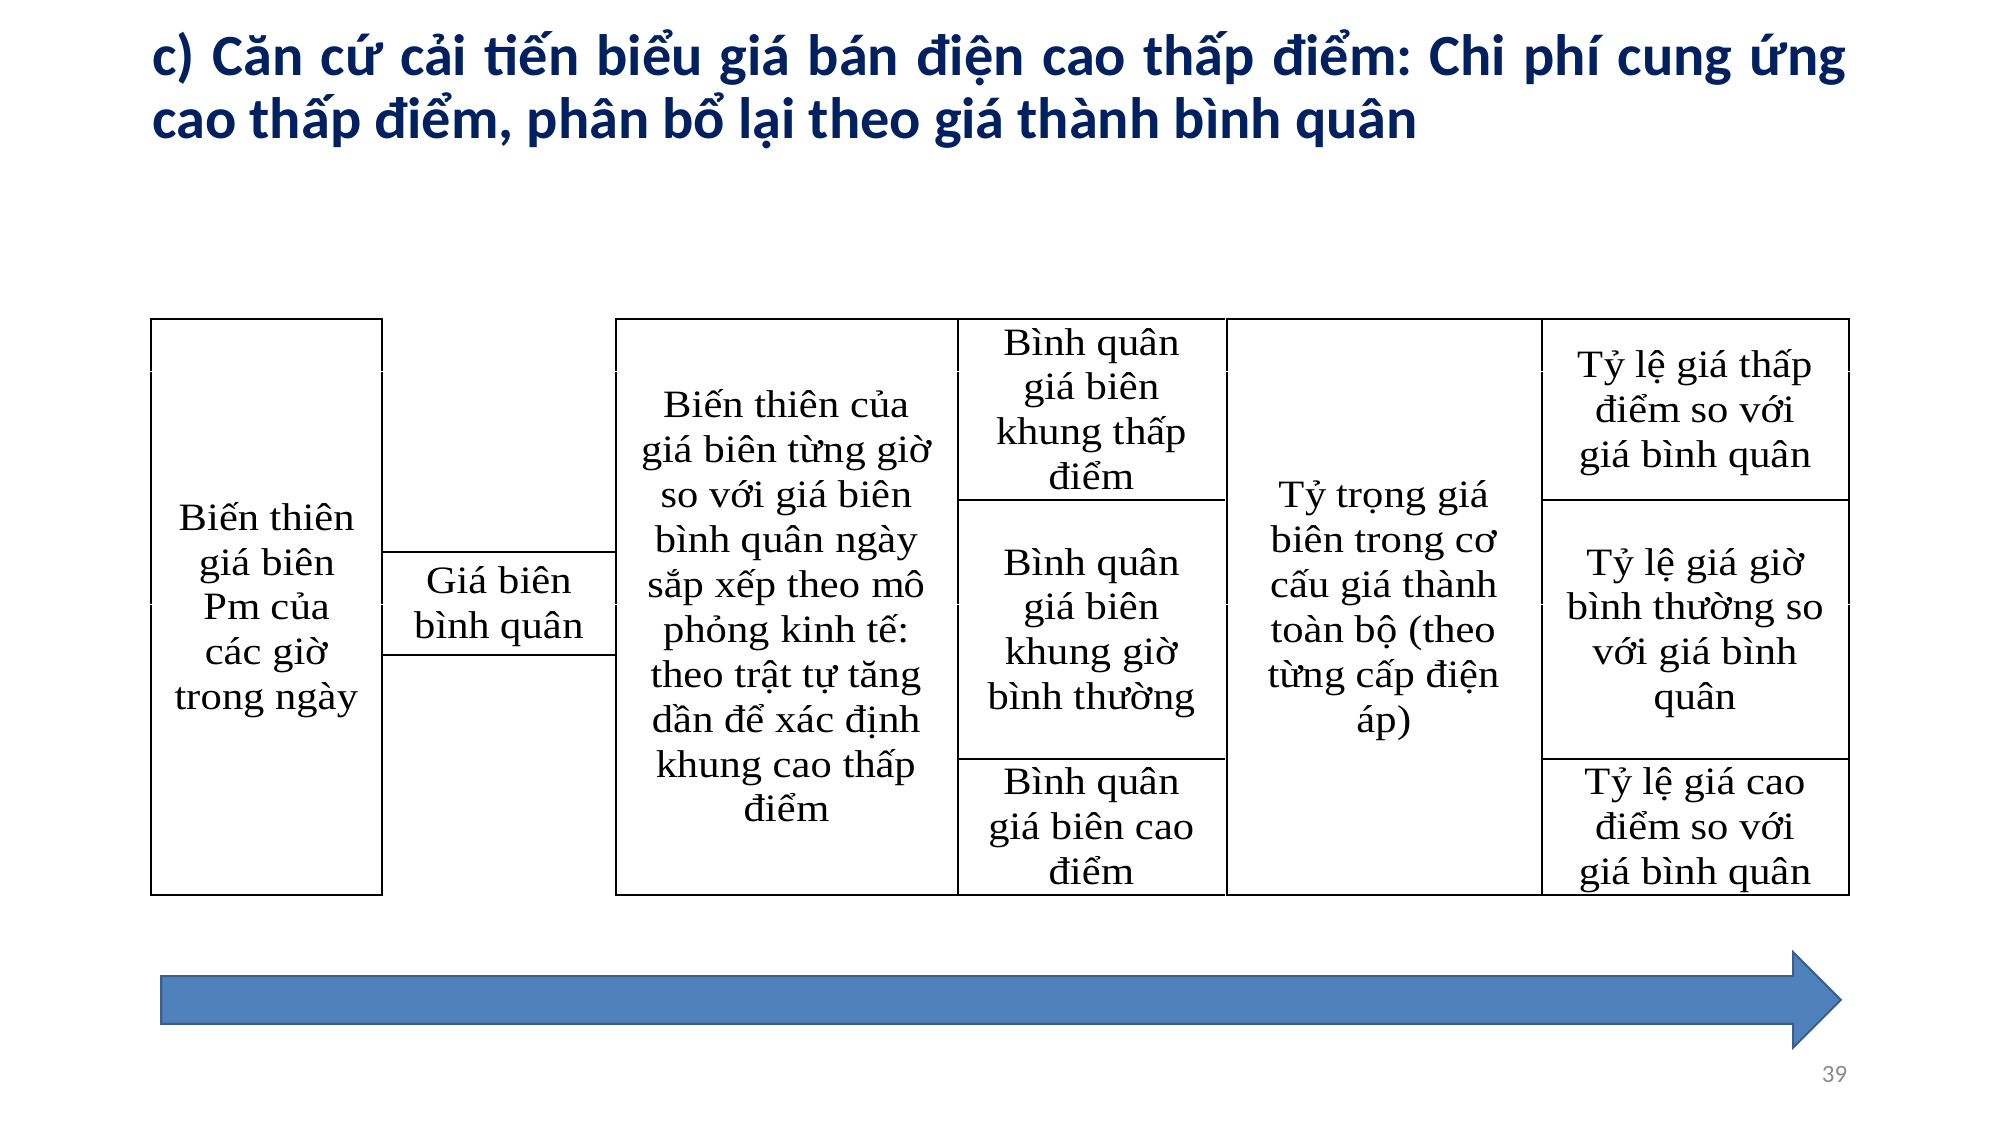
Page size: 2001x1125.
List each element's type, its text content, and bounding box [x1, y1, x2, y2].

title c) Căn cứ cải tiến biểu giá bán điện cao thấp điểm: Chi phí cung ứng cao thấp điểm, phân bổ lại theo giá thành bình quân [137, 29, 1863, 148]
picture [0, 318, 2000, 985]
text_box [160, 985, 1843, 1042]
slide_number 39 [1412, 1042, 1863, 1103]
